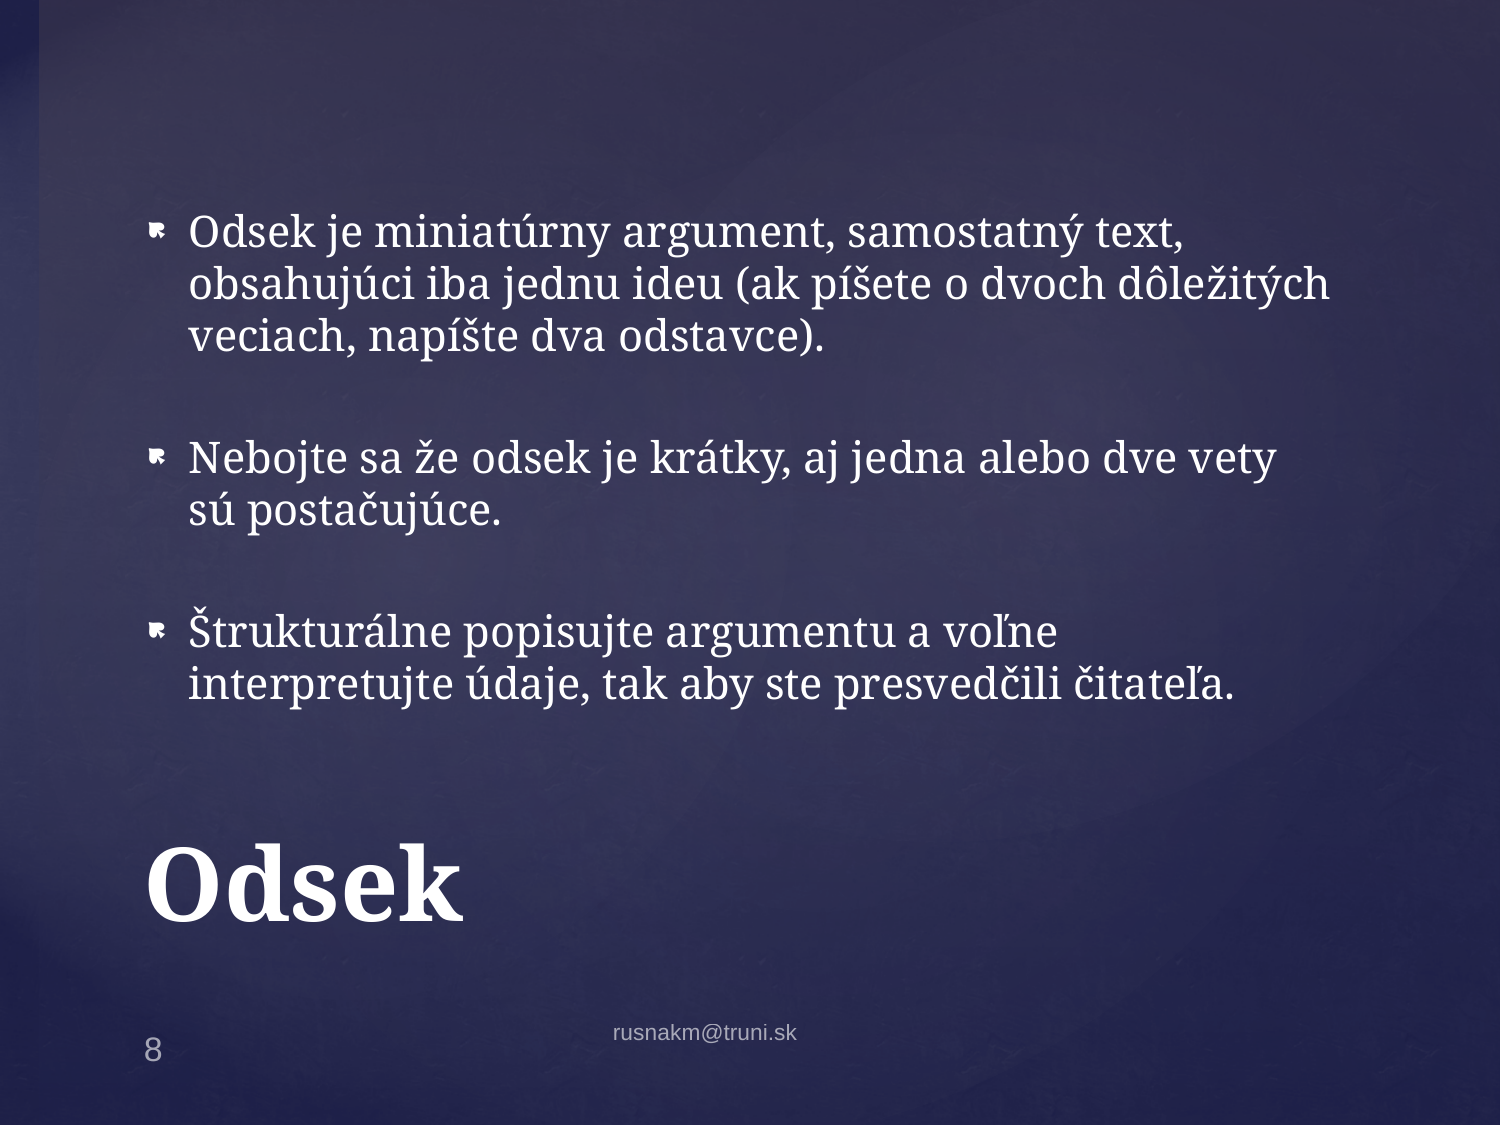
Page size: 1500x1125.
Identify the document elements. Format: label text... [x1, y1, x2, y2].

list Odsek je miniatúrny argument, samostatný text, obsahujúci iba jednu ideu (ak píšete o dvoch dôležitých veciach, napíšte dva odstavce). Nebojte sa že odsek je krátky, aj jedna alebo dve vety sú postačujúce. Štrukturálne popisujte argumentu a voľne interpretujte údaje, tak aby ste presvedčili čitateľa. [127, 112, 1350, 800]
title Odsek [127, 800, 1365, 950]
slide_number 8 [127, 1018, 250, 1070]
footer rusnakm@truni.sk [596, 1009, 932, 1070]
